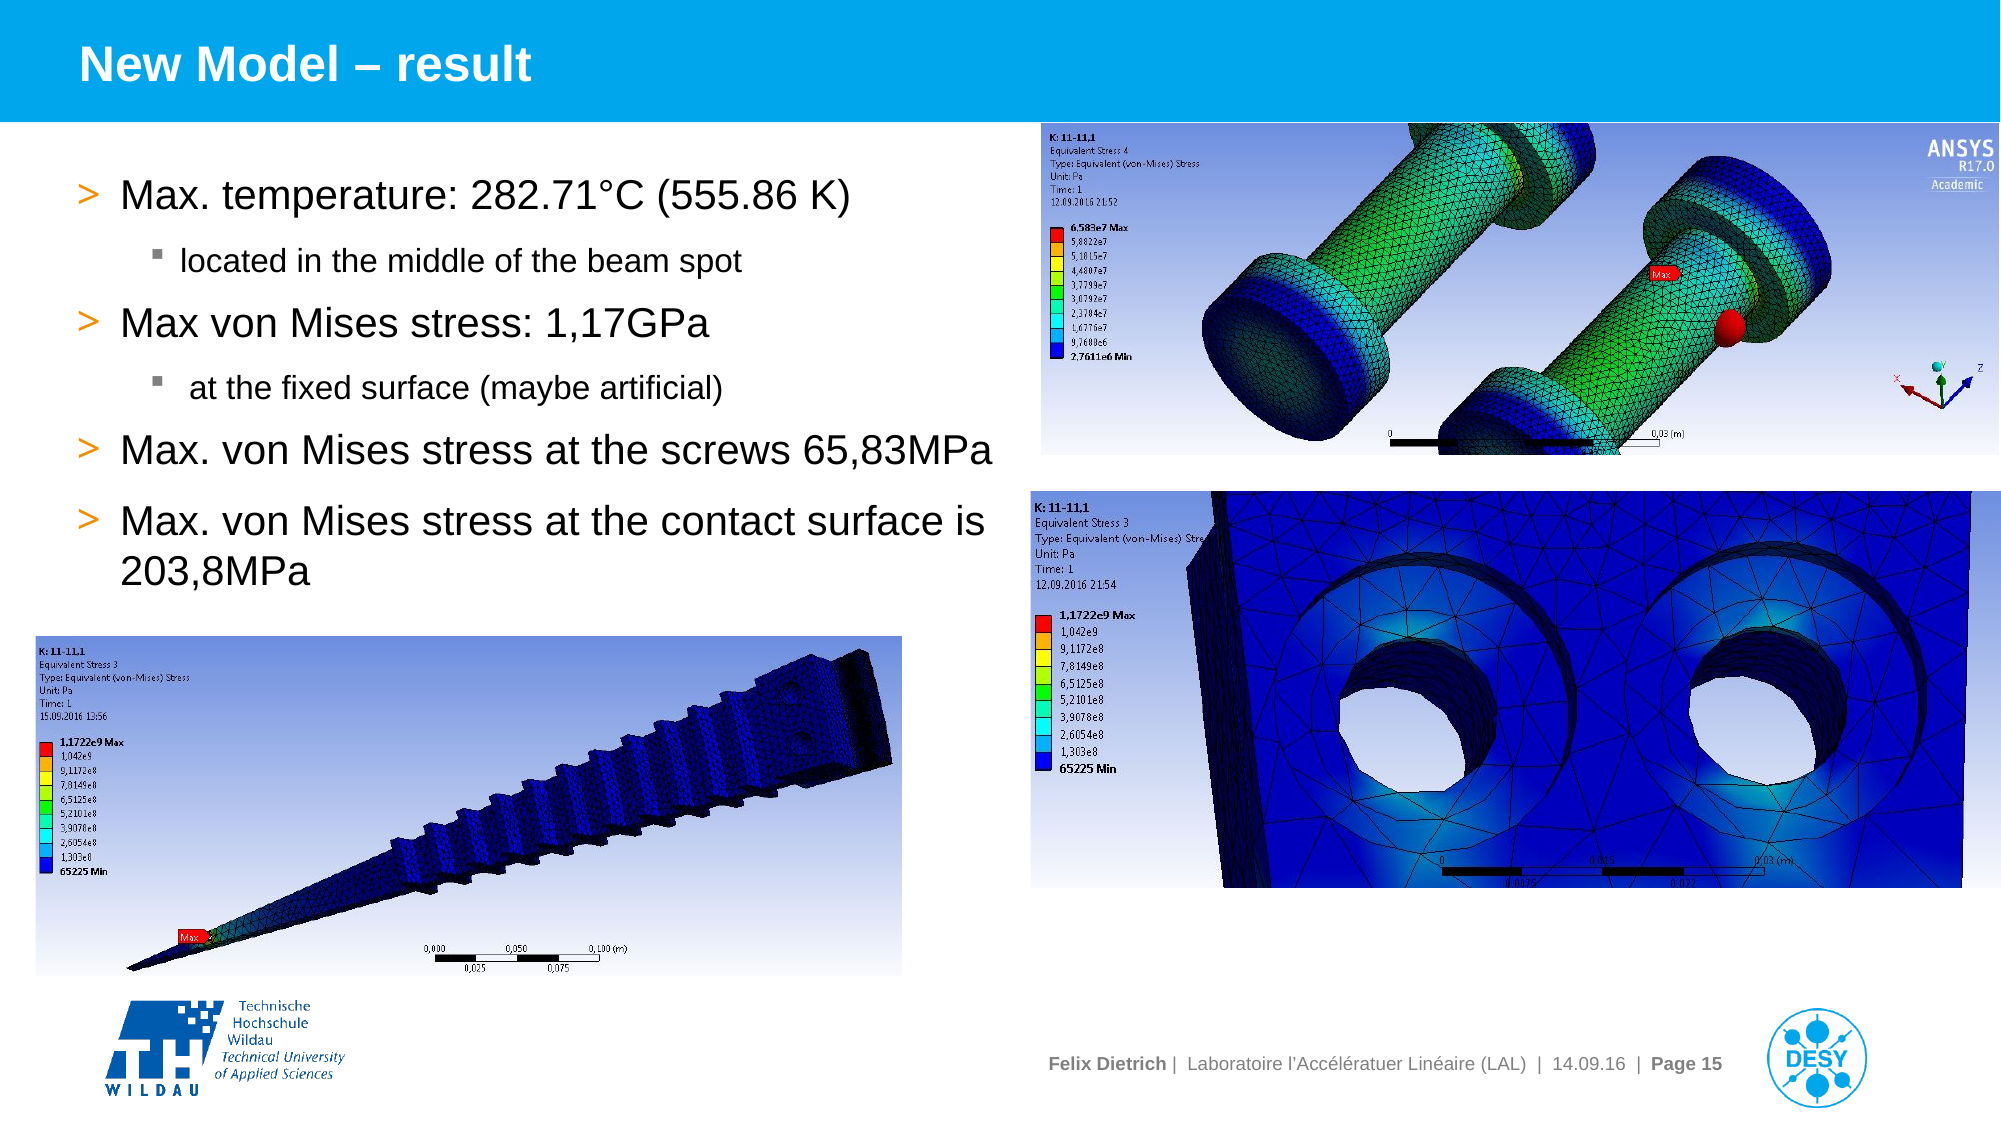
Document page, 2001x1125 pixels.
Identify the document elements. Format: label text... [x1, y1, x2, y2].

picture [1827, 1008, 1867, 1046]
picture [1030, 490, 2001, 889]
picture [1767, 1068, 1805, 1108]
picture [35, 636, 902, 976]
picture [105, 1000, 345, 1096]
picture [1767, 1008, 1808, 1049]
picture [1830, 1071, 1867, 1108]
picture [1041, 123, 2000, 455]
picture [1770, 1011, 1865, 1106]
list Max. temperature: 282.71°C (555.86 K) located in the middle of the beam spot Max von Mises stress: 1,17GPa at the fixed surface (maybe artificial) Max. von Mises stress at the screws 65,83MPa Max. von Mises stress at the contact surface is 203,8MPa [61, 160, 1031, 947]
title New Model – result [63, 16, 1928, 107]
